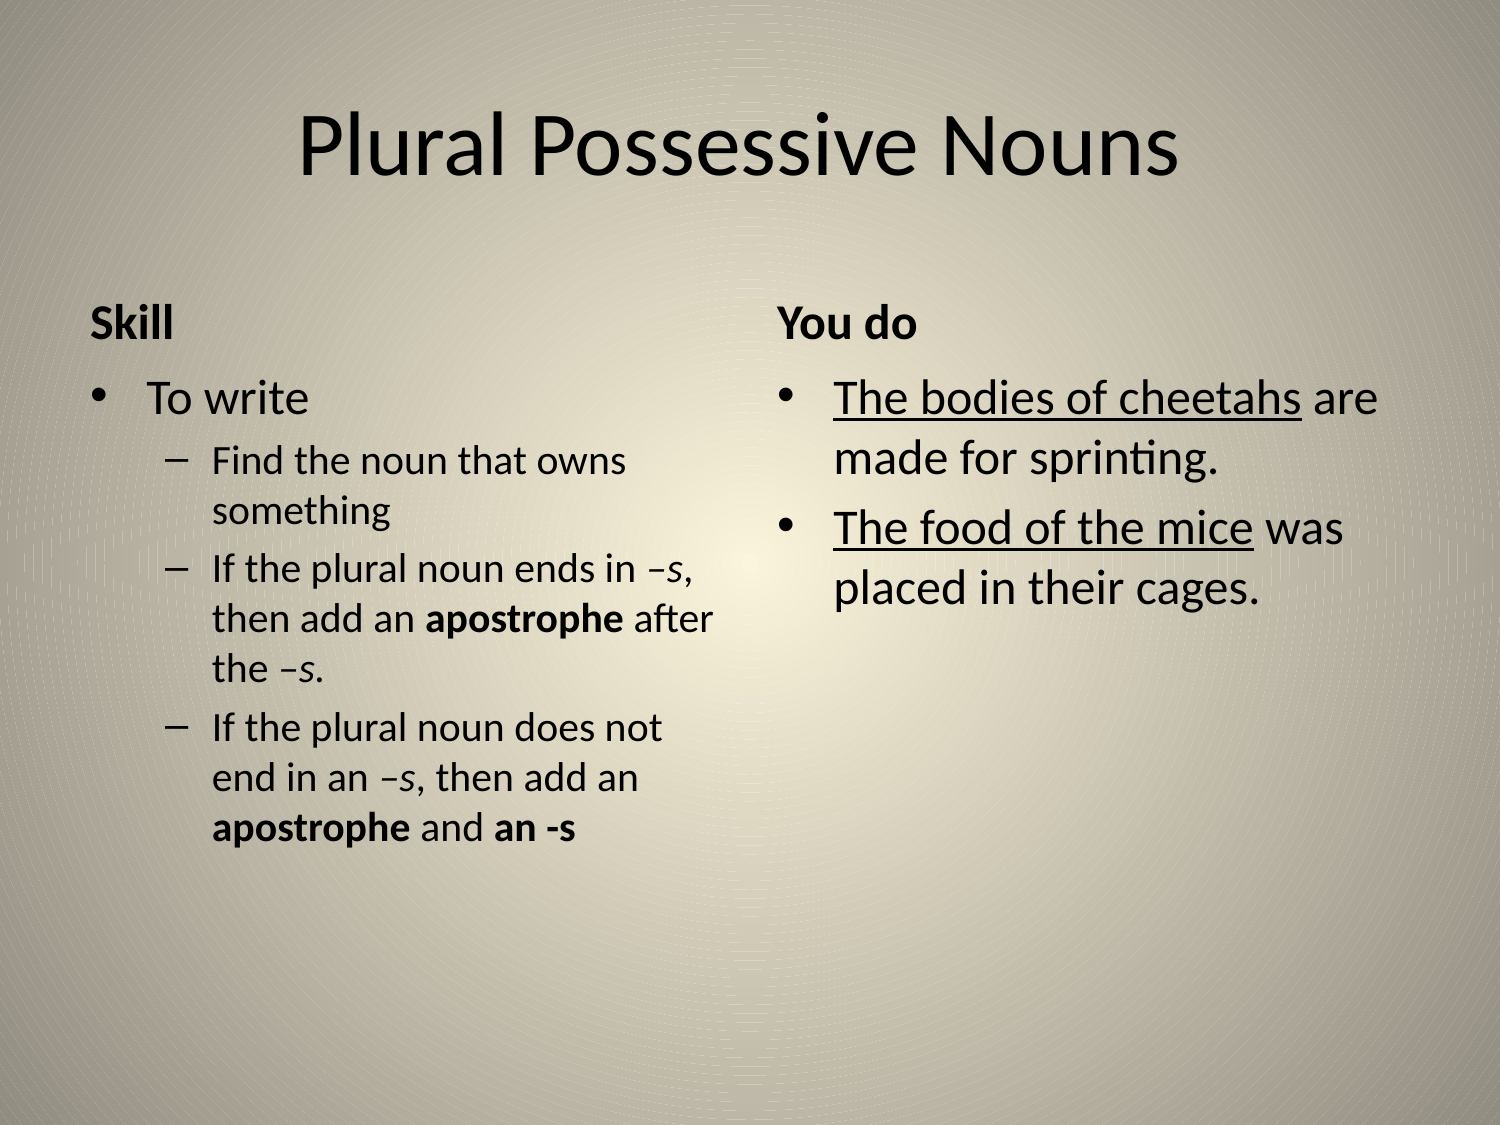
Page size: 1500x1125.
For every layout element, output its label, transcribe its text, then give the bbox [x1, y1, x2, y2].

list Skill [75, 251, 738, 356]
list You do [761, 251, 1425, 356]
list The bodies of cheetahs are made for sprinting. The food of the mice was placed in their cages. [761, 356, 1425, 1005]
title Plural Possessive Nouns [75, 45, 1425, 233]
list To write Find the noun that owns something If the plural noun ends in –s, then add an apostrophe after the –s. If the plural noun does not end in an –s, then add an apostrophe and an -s [75, 356, 738, 1005]
